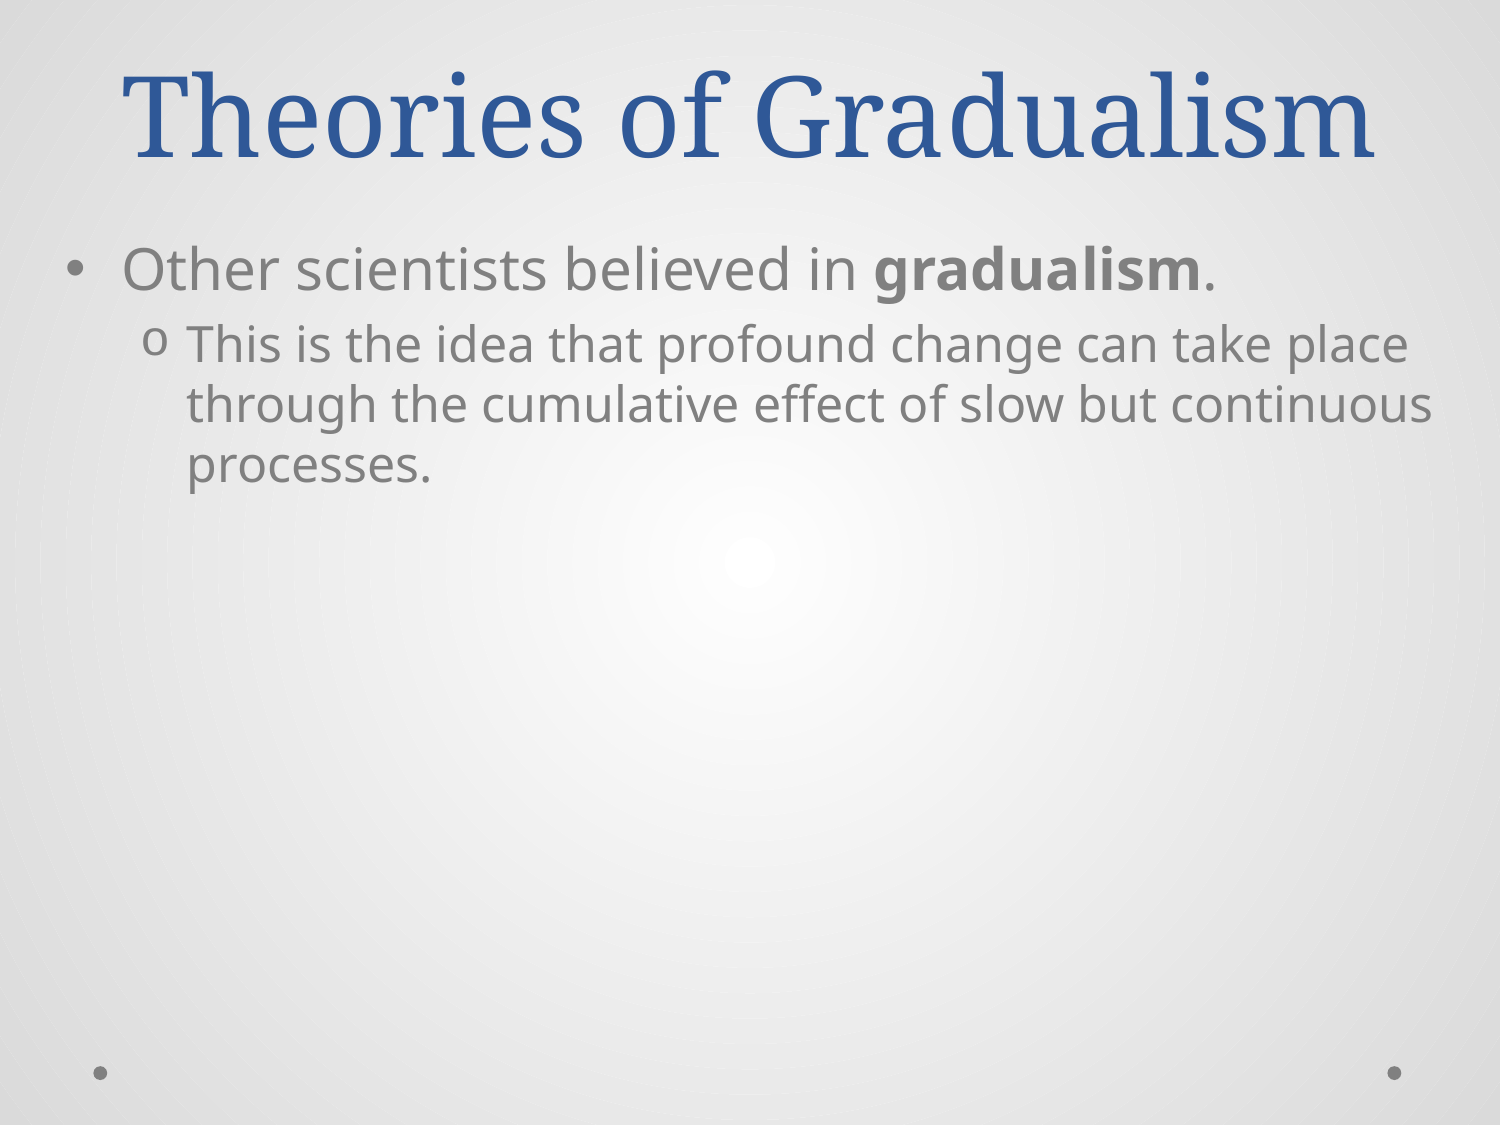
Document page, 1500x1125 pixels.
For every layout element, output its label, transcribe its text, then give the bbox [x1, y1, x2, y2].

title Theories of Gradualism [75, 0, 1425, 188]
list Other scientists believed in gradualism. This is the idea that profound change can take place through the cumulative effect of slow but continuous processes. [50, 224, 1450, 569]
